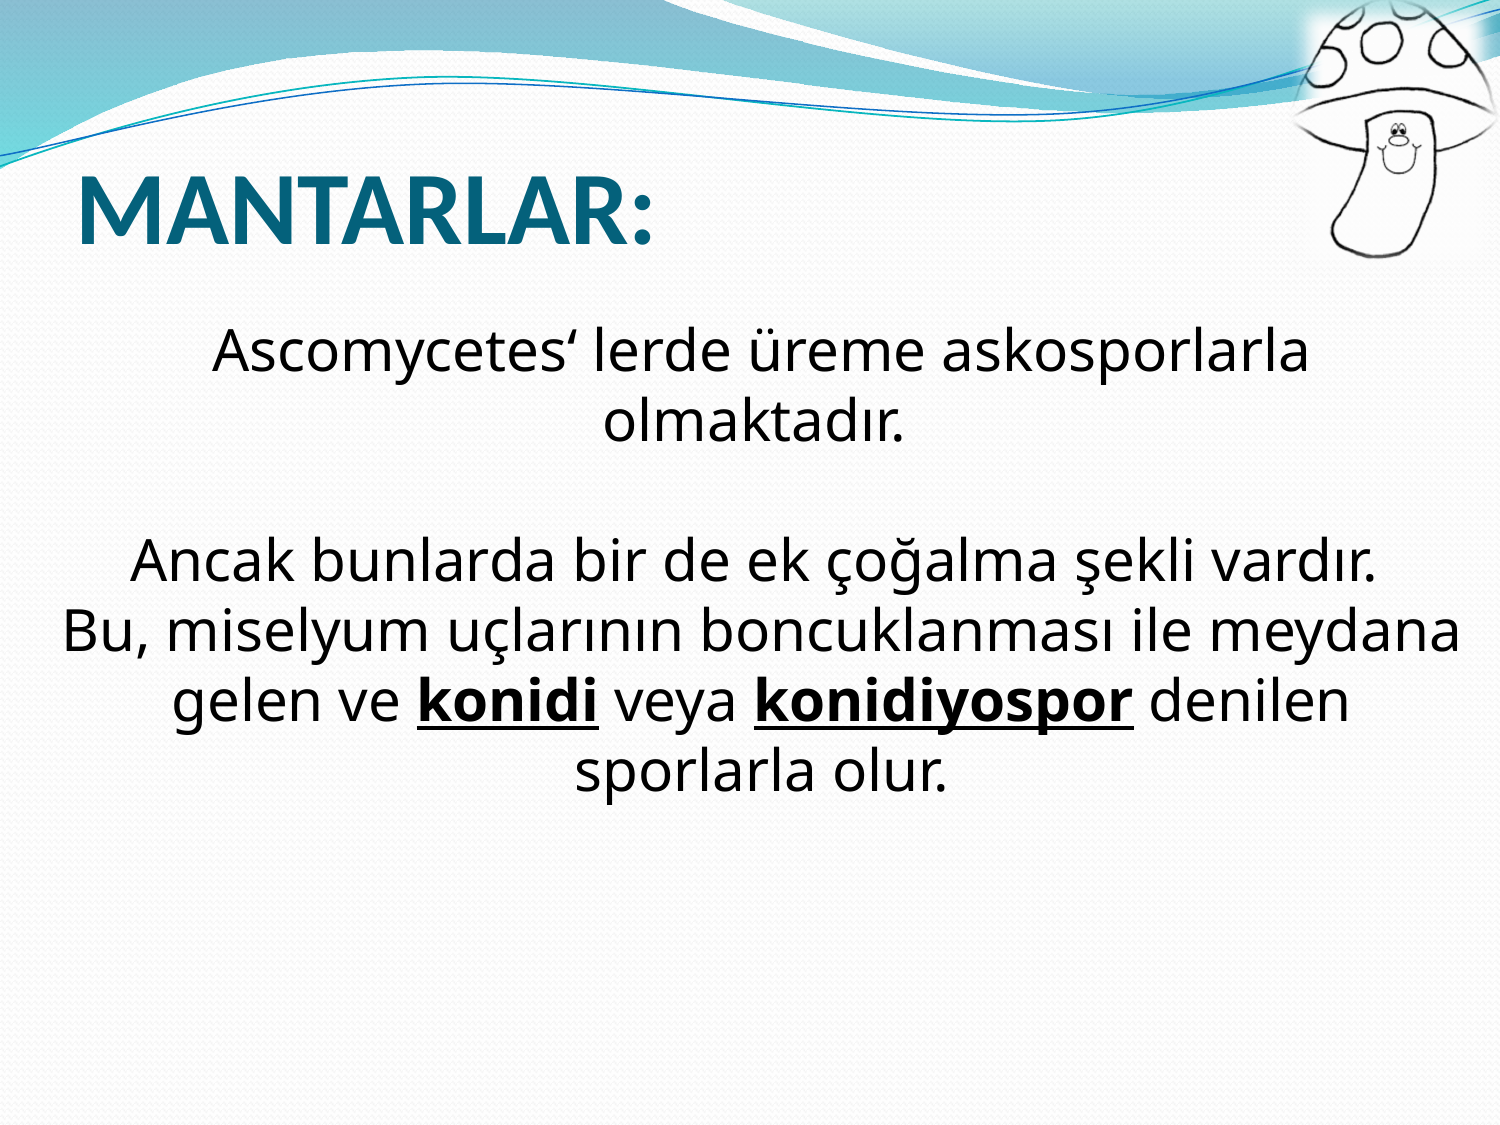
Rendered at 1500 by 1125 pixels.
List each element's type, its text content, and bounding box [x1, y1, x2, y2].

text_box Ascomycetes‘ lerde üreme askosporlarla olmaktadır. Ancak bunlarda bir de ek çoğalma şekli vardır. Bu, miselyum uçlarının boncuklanması ile meydana gelen ve konidi veya konidiyospor denilen sporlarla olur. [41, 305, 1483, 810]
text_box MANTARLAR: [74, 78, 1281, 266]
picture [1288, 0, 1500, 280]
